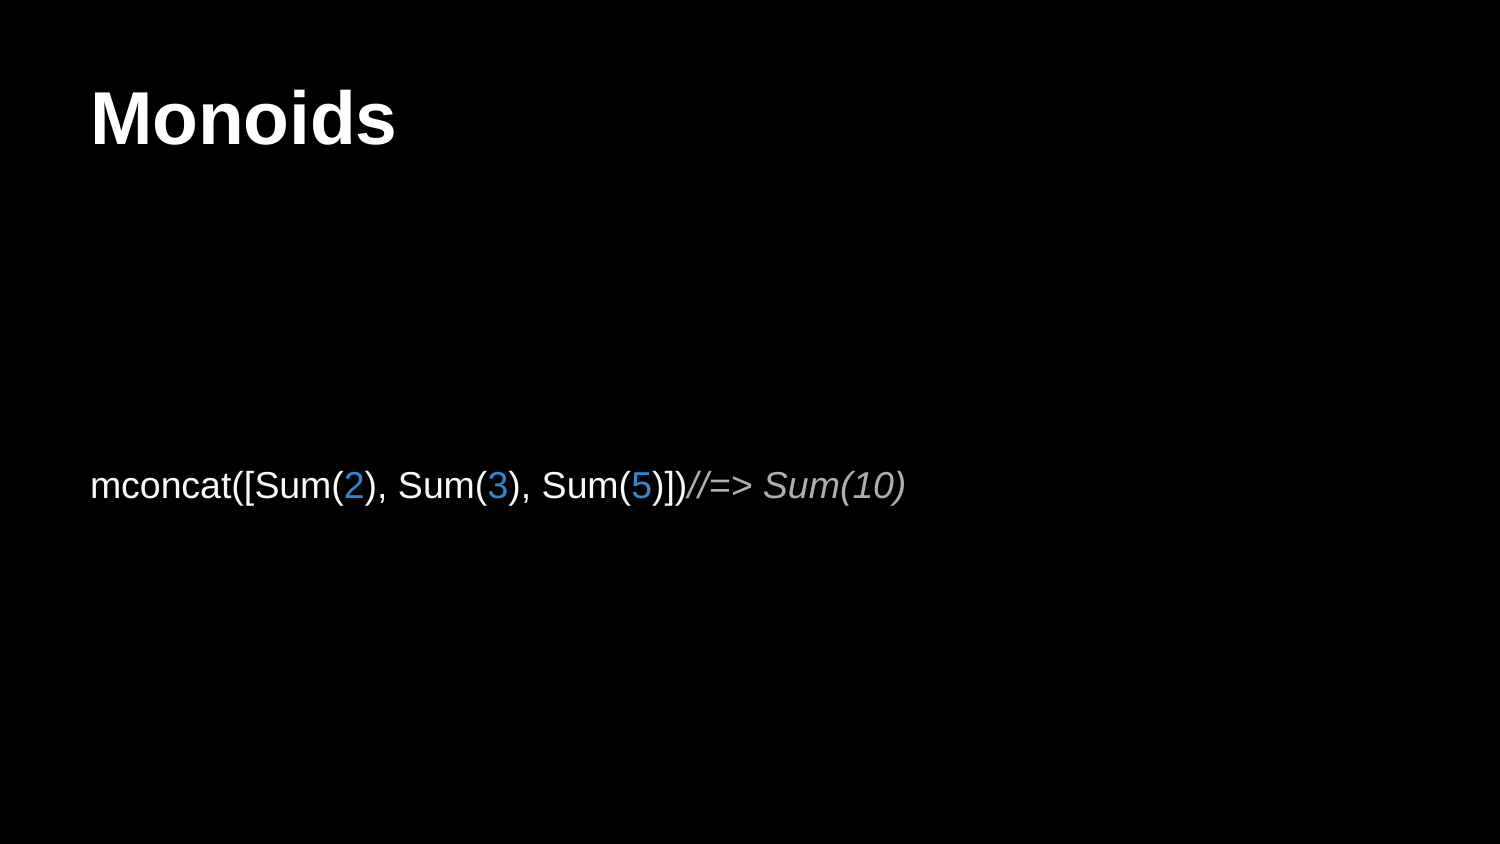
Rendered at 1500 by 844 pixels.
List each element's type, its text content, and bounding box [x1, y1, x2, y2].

text_box mconcat([Sum(2), Sum(3), Sum(5)])//=> Sum(10) [74, 186, 1500, 826]
title Monoids [75, 33, 1425, 175]
